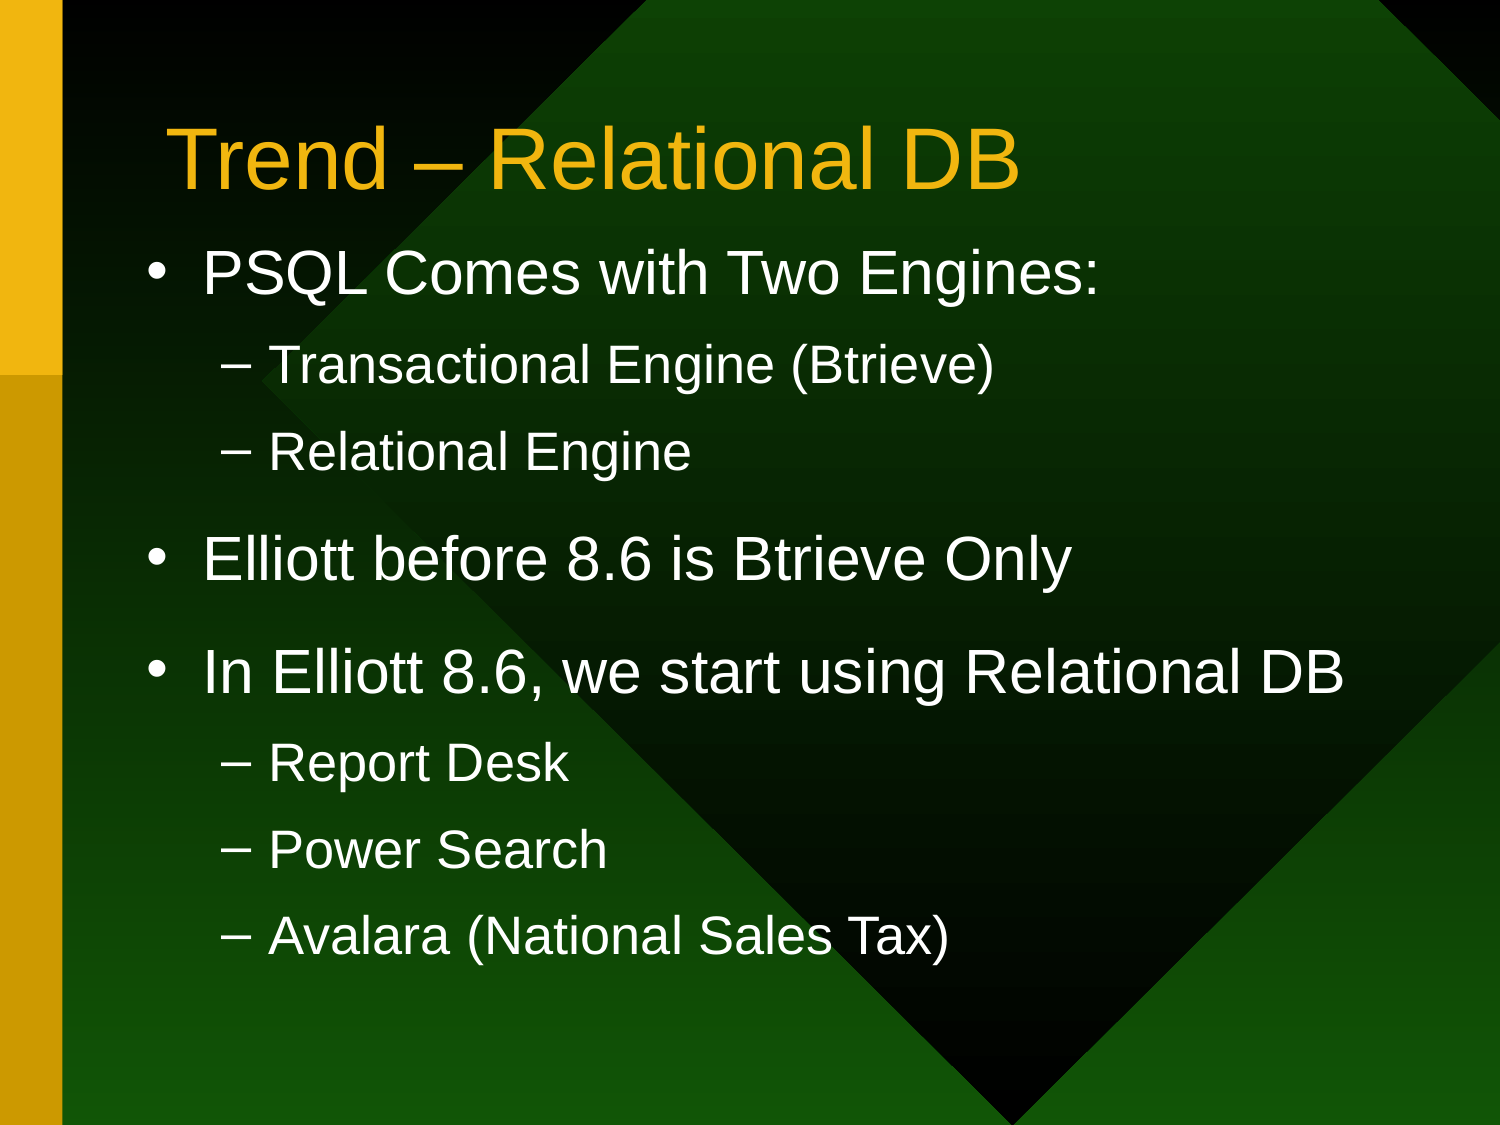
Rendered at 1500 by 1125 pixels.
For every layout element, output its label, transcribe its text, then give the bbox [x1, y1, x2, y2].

title Trend – Relational DB [150, 99, 1388, 225]
list PSQL Comes with Two Engines: Transactional Engine (Btrieve) Relational Engine Elliott before 8.6 is Btrieve Only In Elliott 8.6, we start using Relational DB Report Desk Power Search Avalara (National Sales Tax) [131, 224, 1369, 825]
